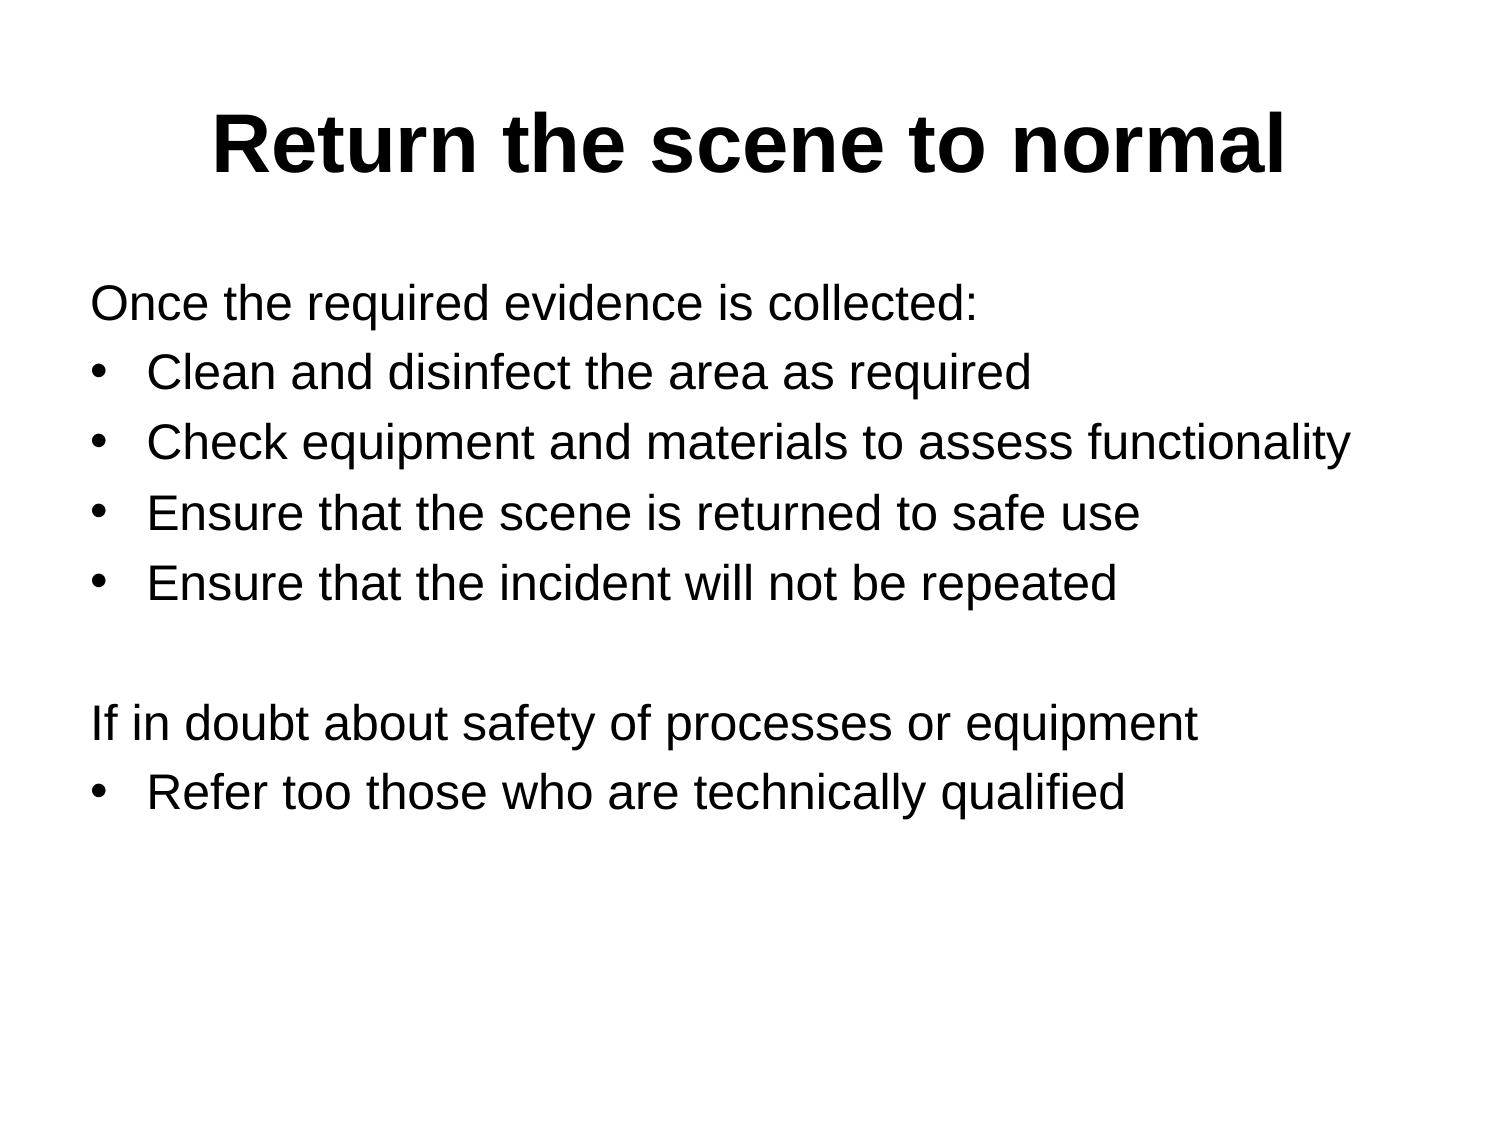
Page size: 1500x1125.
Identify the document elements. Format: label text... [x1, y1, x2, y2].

title Return the scene to normal [75, 45, 1425, 233]
list Once the required evidence is collected: Clean and disinfect the area as required Check equipment and materials to assess functionality Ensure that the scene is returned to safe use Ensure that the incident will not be repeated If in doubt about safety of processes or equipment Refer too those who are technically qualified [75, 262, 1425, 1005]
